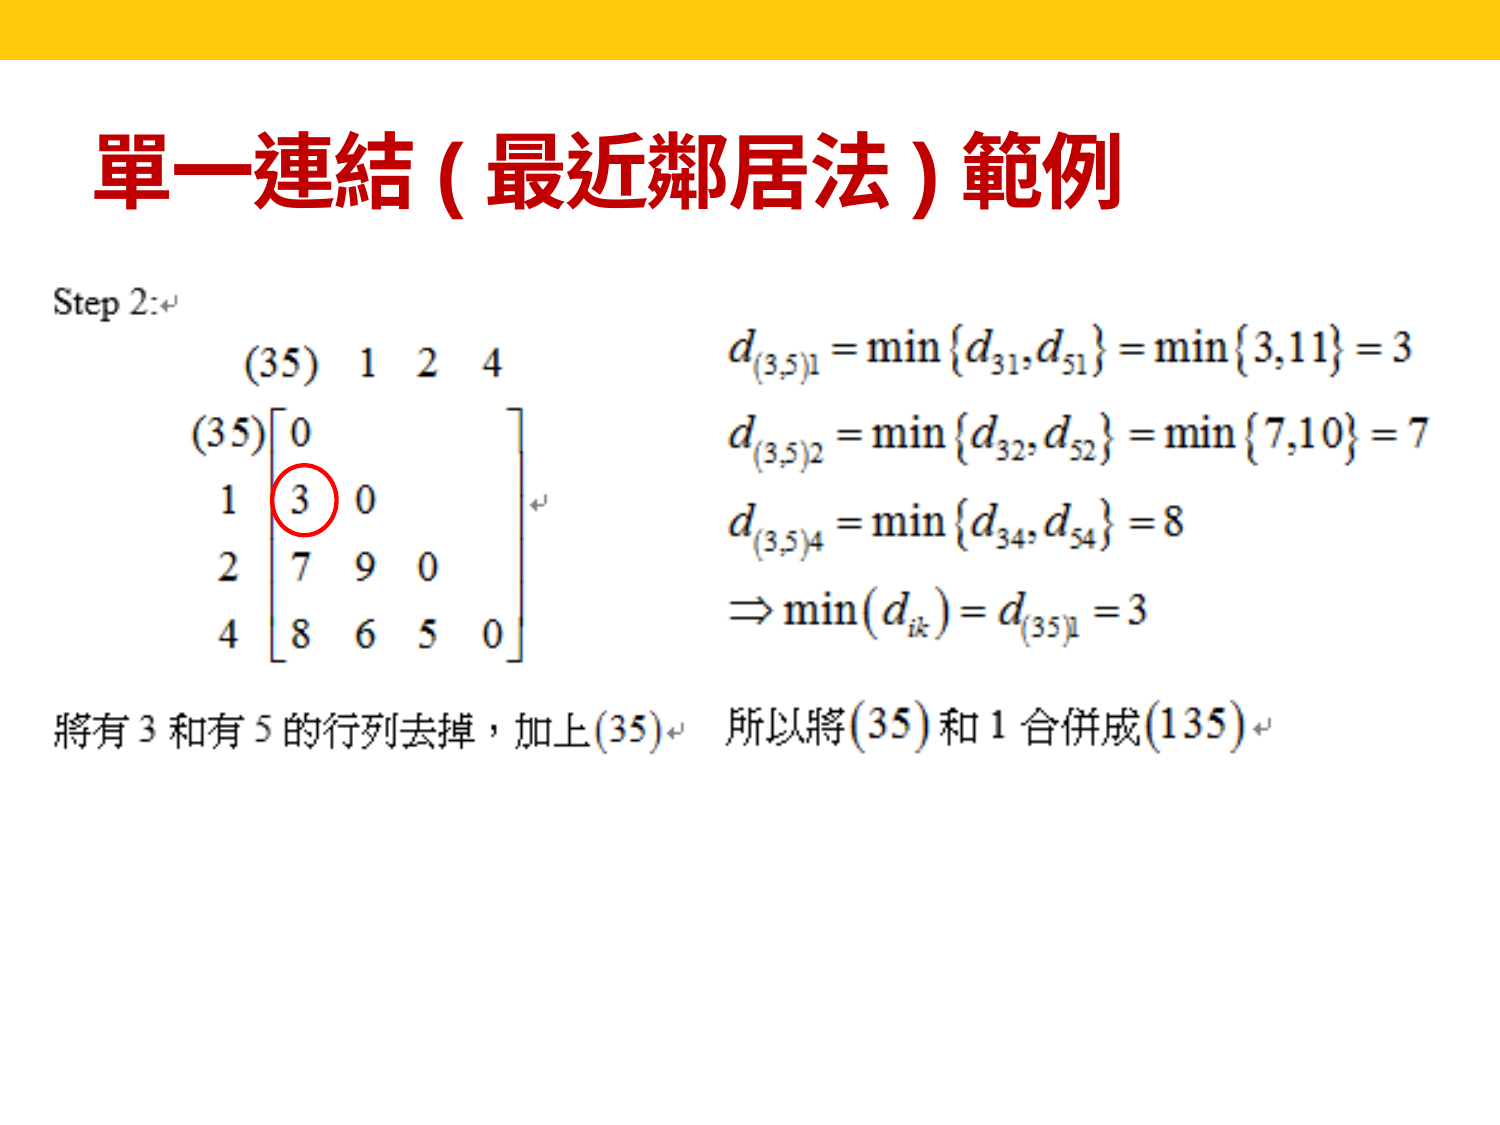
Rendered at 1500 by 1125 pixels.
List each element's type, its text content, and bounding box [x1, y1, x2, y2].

title 單一連結(最近鄰居法)範例 [75, 87, 1425, 250]
picture [41, 266, 1448, 764]
